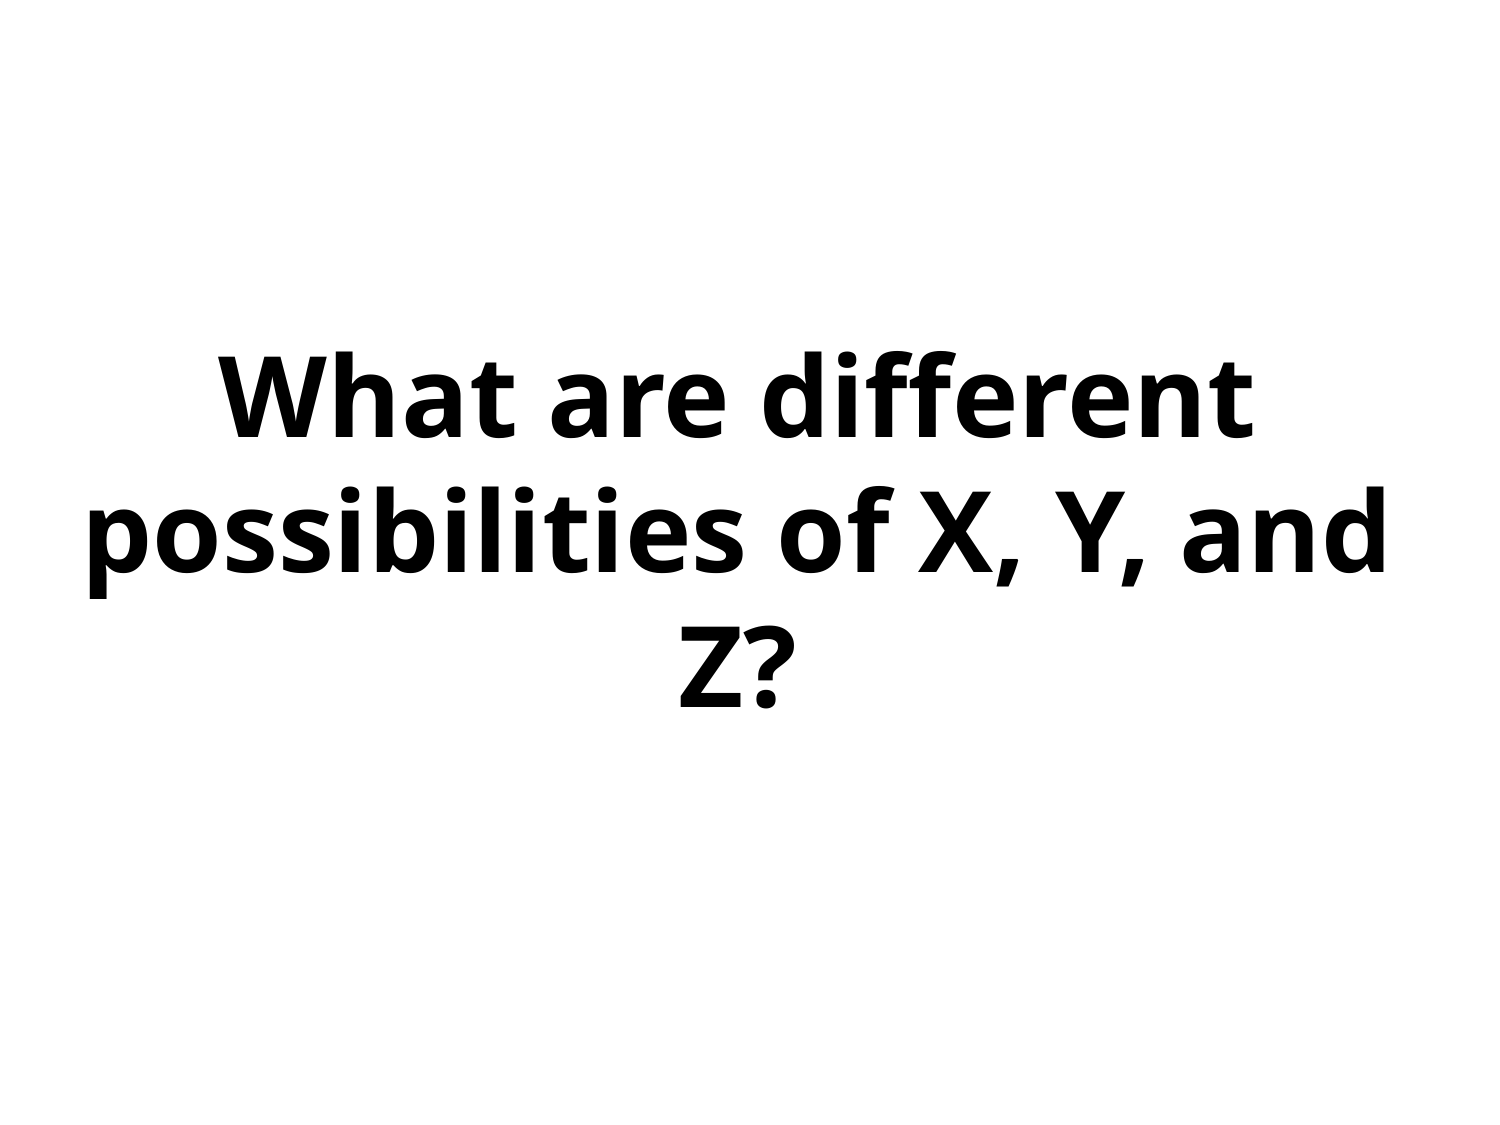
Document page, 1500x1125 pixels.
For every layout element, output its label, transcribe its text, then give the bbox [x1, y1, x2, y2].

title What are different possibilities of X, Y, and Z? [50, 434, 1425, 622]
